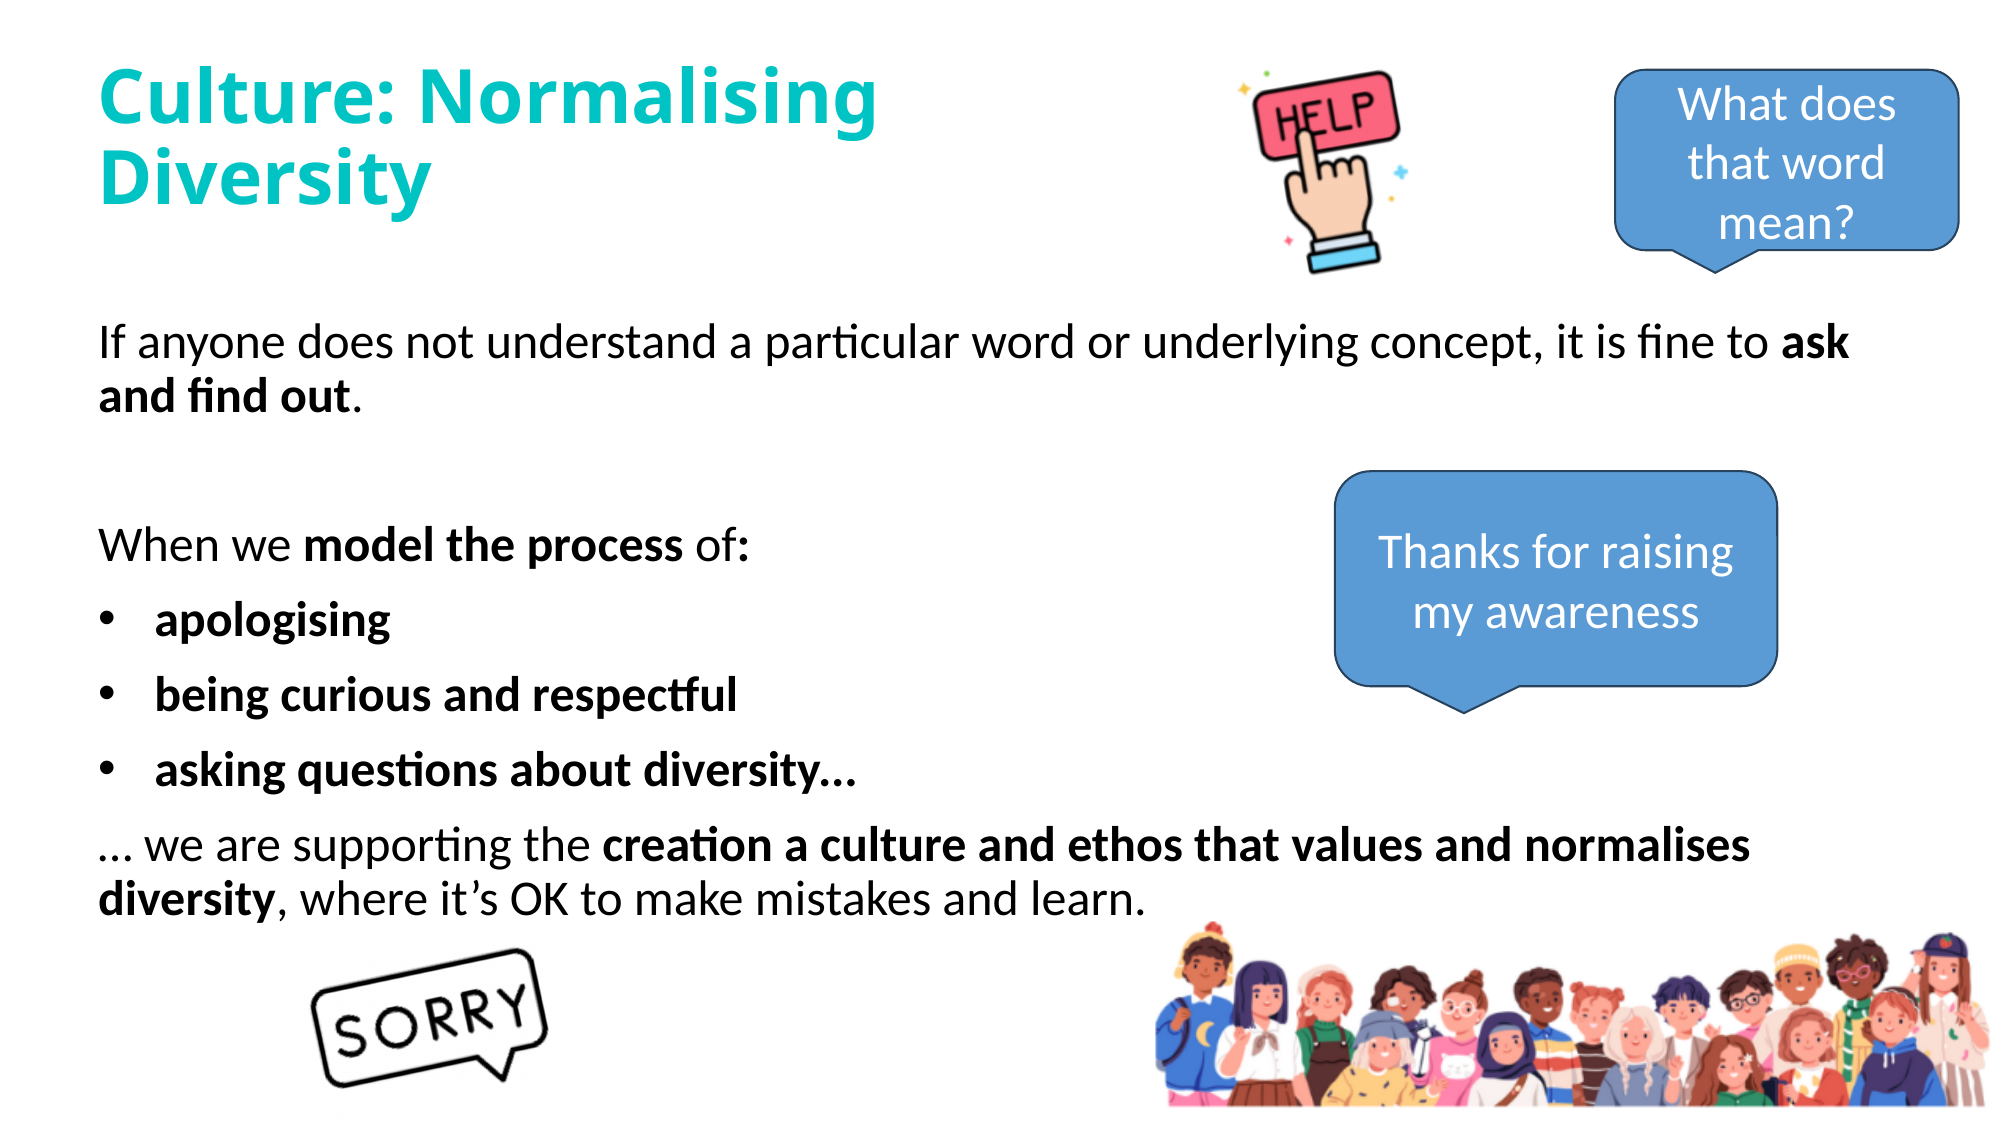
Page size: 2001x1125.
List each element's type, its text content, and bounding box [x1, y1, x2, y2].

picture [1151, 906, 1995, 1125]
picture [295, 925, 562, 1125]
list If anyone does not understand a particular word or underlying concept, it is fine to ask and find out. When we model the process of: apologising being curious and respectful asking questions about diversity... … we are supporting the creation a culture and ethos that values and normalises diversity, where it’s OK to make mistakes and learn. [83, 307, 1865, 951]
title Culture: Normalising Diversity [82, 31, 1181, 249]
picture [1228, 32, 1441, 304]
text_box Thanks for raising my awareness [1333, 470, 1779, 715]
text_box What does that word mean? [1614, 68, 1960, 274]
